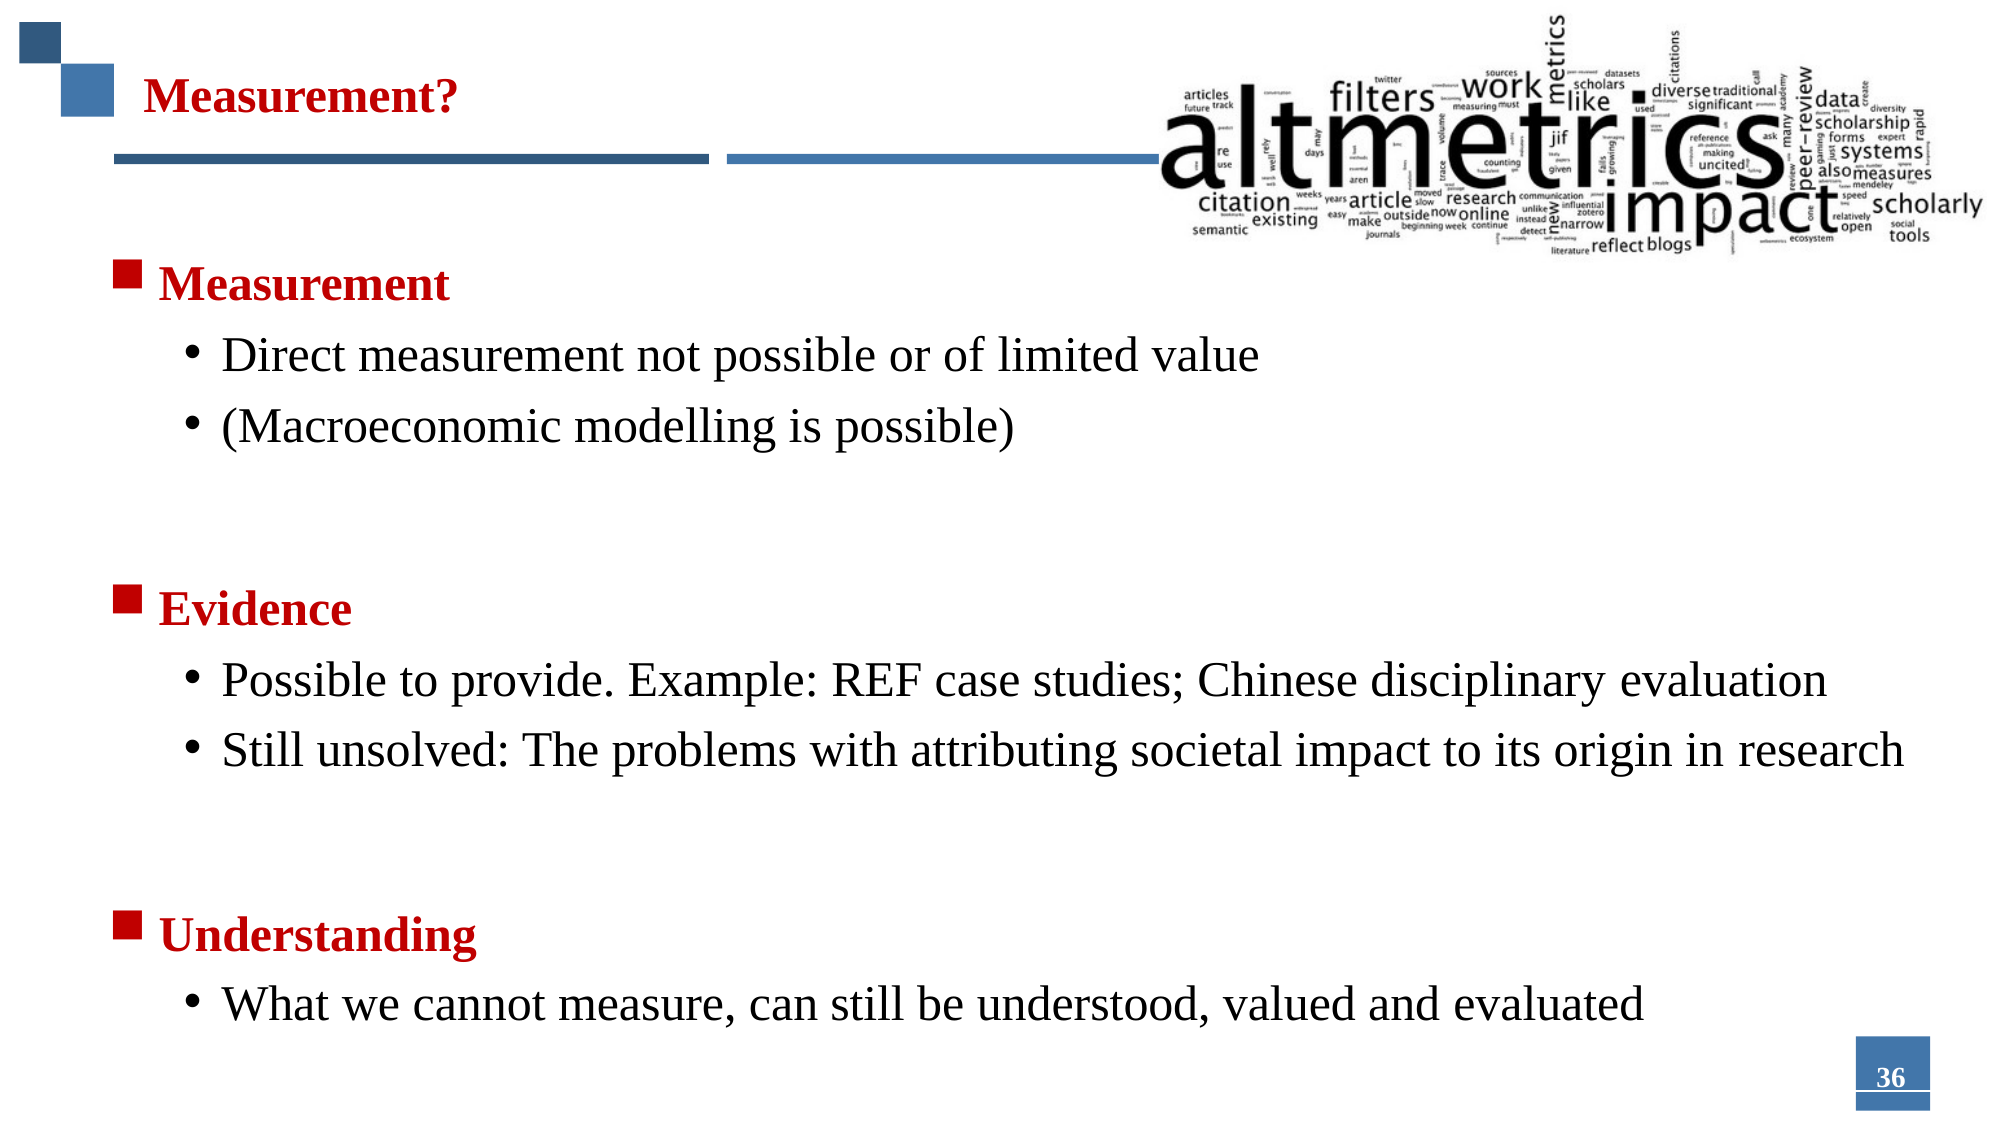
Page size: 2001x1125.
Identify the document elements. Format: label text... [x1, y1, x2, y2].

slide_number 36 [1870, 1059, 1912, 1125]
list Measurement Direct measurement not possible or of limited value (Macroeconomic modelling is possible) Evidence Possible to provide. Example: REF case studies; Chinese disciplinary evaluation Still unsolved: The problems with attributing societal impact to its origin in research Understanding What we cannot measure, can still be understood, valued and evaluated [91, 237, 1909, 1031]
title Measurement? [141, 60, 464, 251]
text_box [1158, 3, 1987, 273]
text_box [93, 273, 1950, 1092]
